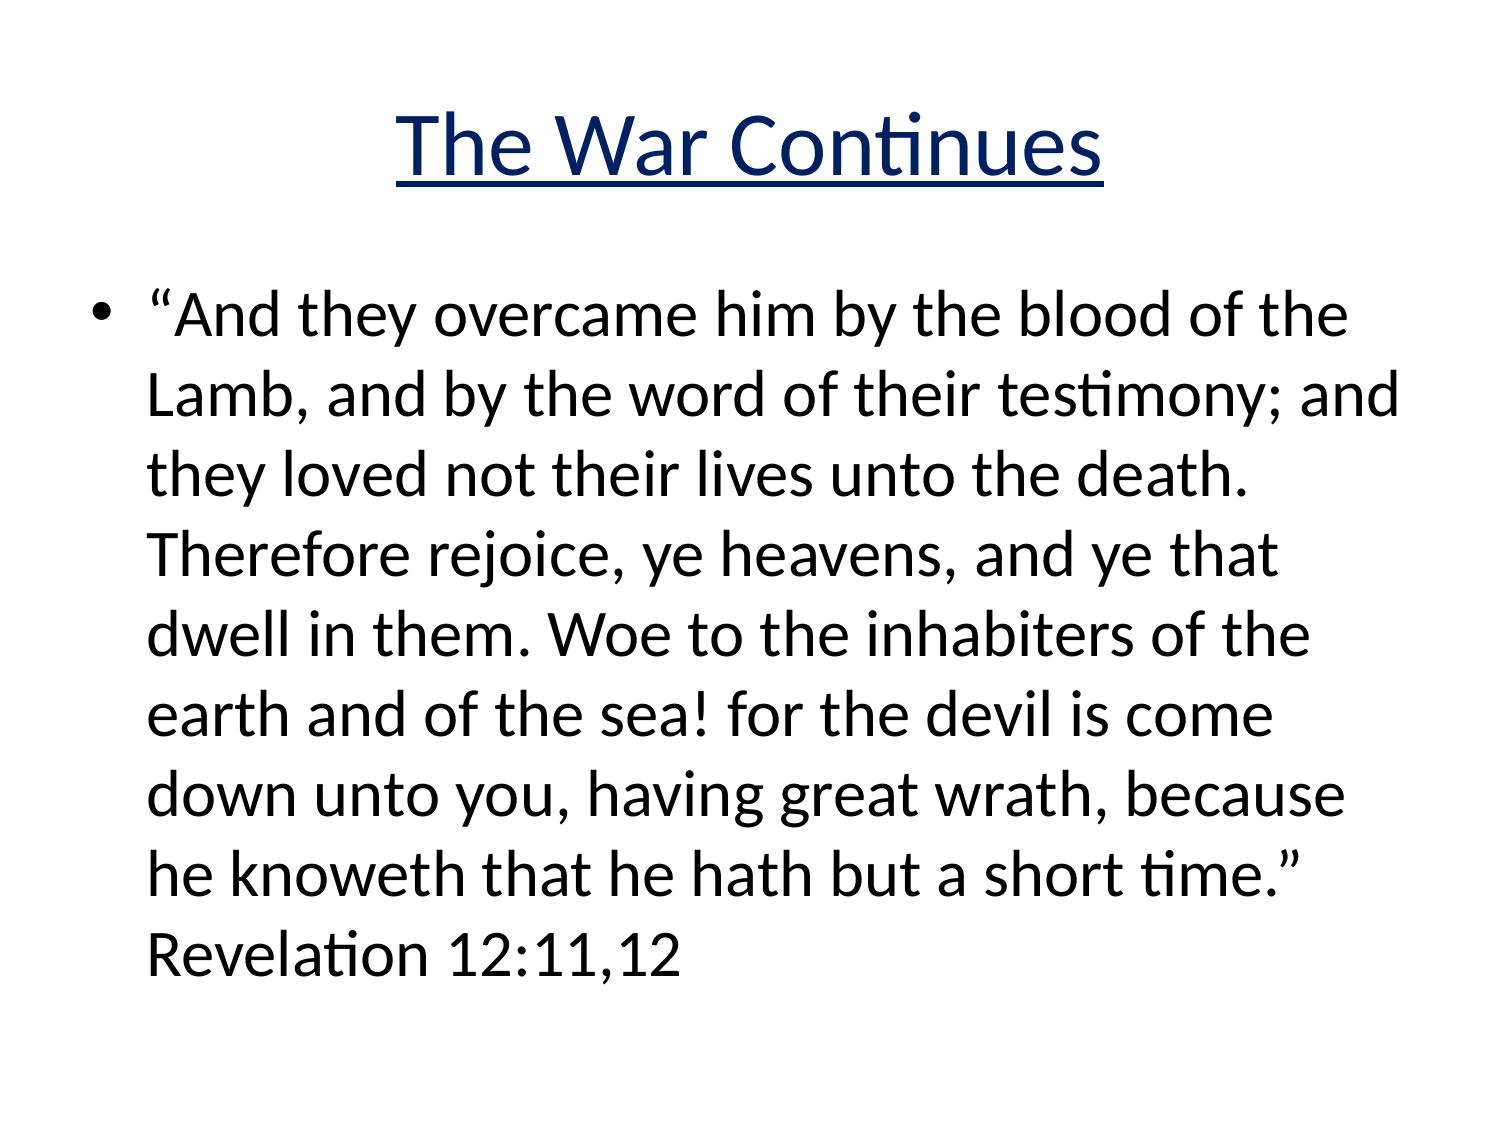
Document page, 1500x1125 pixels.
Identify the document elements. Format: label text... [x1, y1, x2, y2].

title The War Continues [75, 45, 1425, 233]
list “And they overcame him by the blood of the Lamb, and by the word of their testimony; and they loved not their lives unto the death. Therefore rejoice, ye heavens, and ye that dwell in them. Woe to the inhabiters of the earth and of the sea! for the devil is come down unto you, having great wrath, because he knoweth that he hath but a short time.” Revelation 12:11,12 [75, 262, 1425, 1005]
